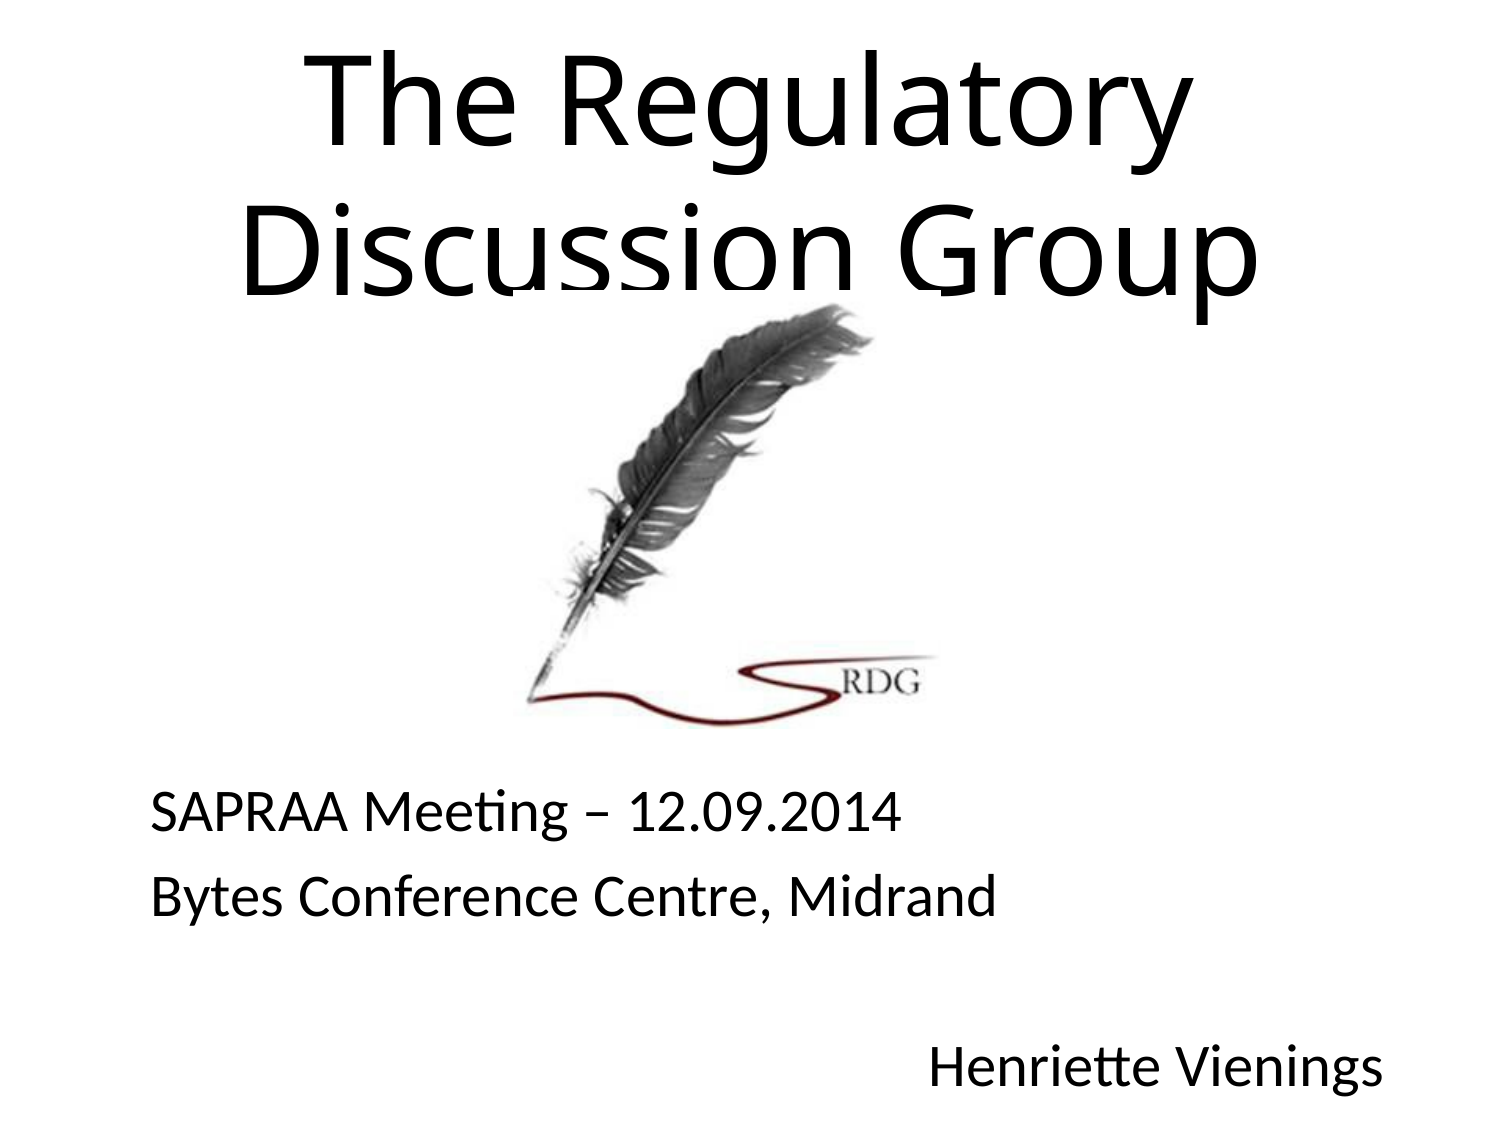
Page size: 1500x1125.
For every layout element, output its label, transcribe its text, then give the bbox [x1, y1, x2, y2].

picture [513, 290, 941, 729]
title The Regulatory Discussion Group [112, 49, 1388, 291]
subtitle SAPRAA Meeting – 12.09.2014 Bytes Conference Centre, Midrand Henriette Vienings [135, 763, 1400, 1106]
